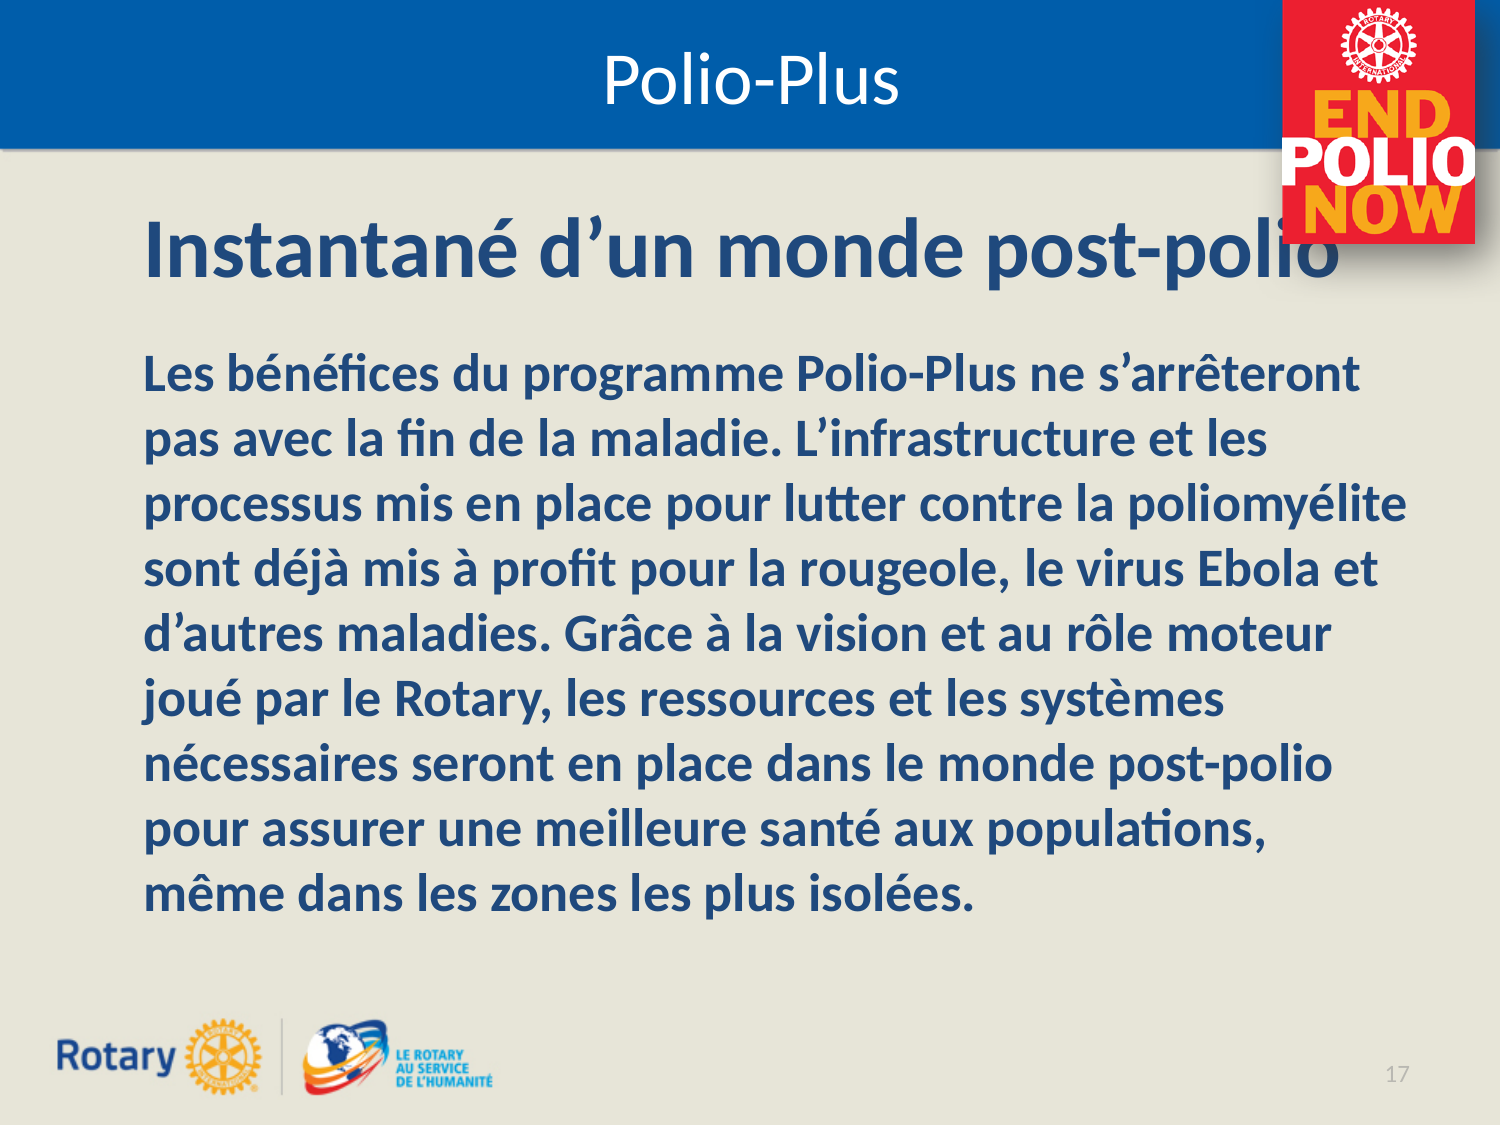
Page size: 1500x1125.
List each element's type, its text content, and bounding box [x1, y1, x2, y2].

picture [0, 0, 1500, 1125]
list Instantané d’un monde post-polio Les bénéfices du programme Polio-Plus ne s’arrêteront pas avec la fin de la maladie. L’infrastructure et les processus mis en place pour lutter contre la poliomyélite sont déjà mis à profit pour la rougeole, le virus Ebola et d’autres maladies. Grâce à la vision et au rôle moteur joué par le Rotary, les ressources et les systèmes nécessaires seront en place dans le monde post-polio pour assurer une meilleure santé aux populations, même dans les zones les plus isolées. [53, 184, 1427, 1035]
slide_number 17 [1074, 1042, 1425, 1103]
title Polio-Plus [76, 0, 1276, 149]
